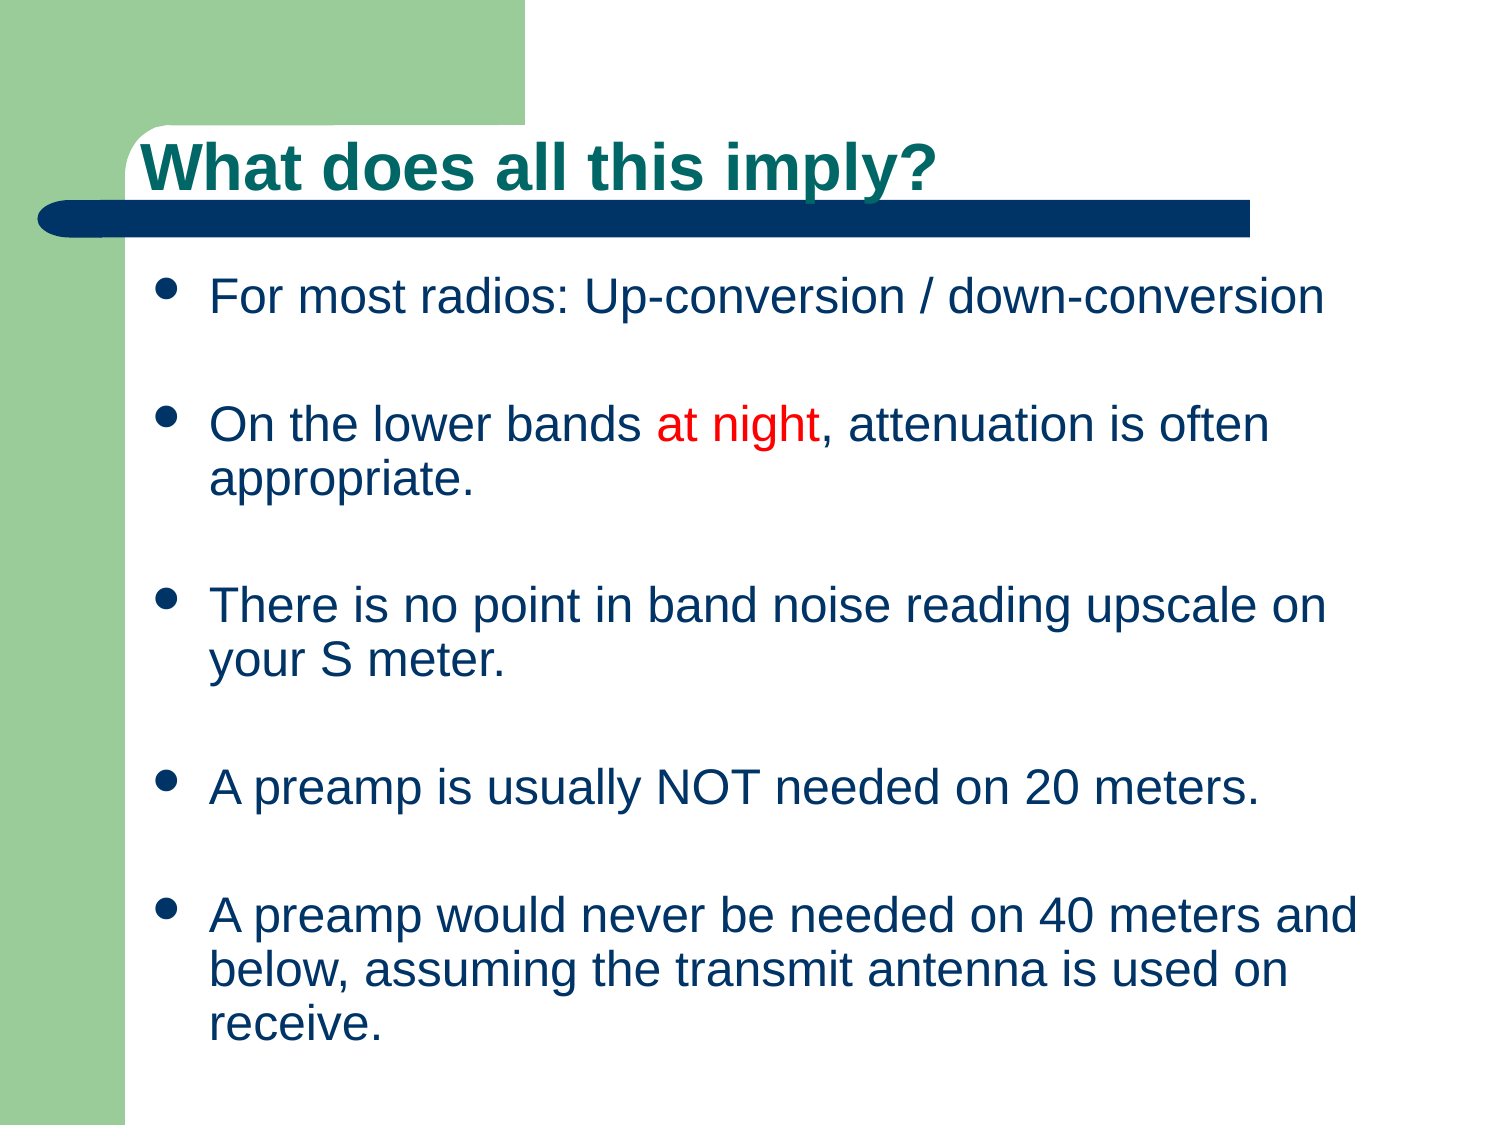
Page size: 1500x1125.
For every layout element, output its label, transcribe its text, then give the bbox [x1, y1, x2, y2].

title What does all this imply? [124, 124, 1426, 213]
list For most radios: Up-conversion / down-conversion On the lower bands at night, attenuation is often appropriate. There is no point in band noise reading upscale on your S meter. A preamp is usually NOT needed on 20 meters. A preamp would never be needed on 40 meters and below, assuming the transmit antenna is used on receive. [137, 262, 1400, 1076]
